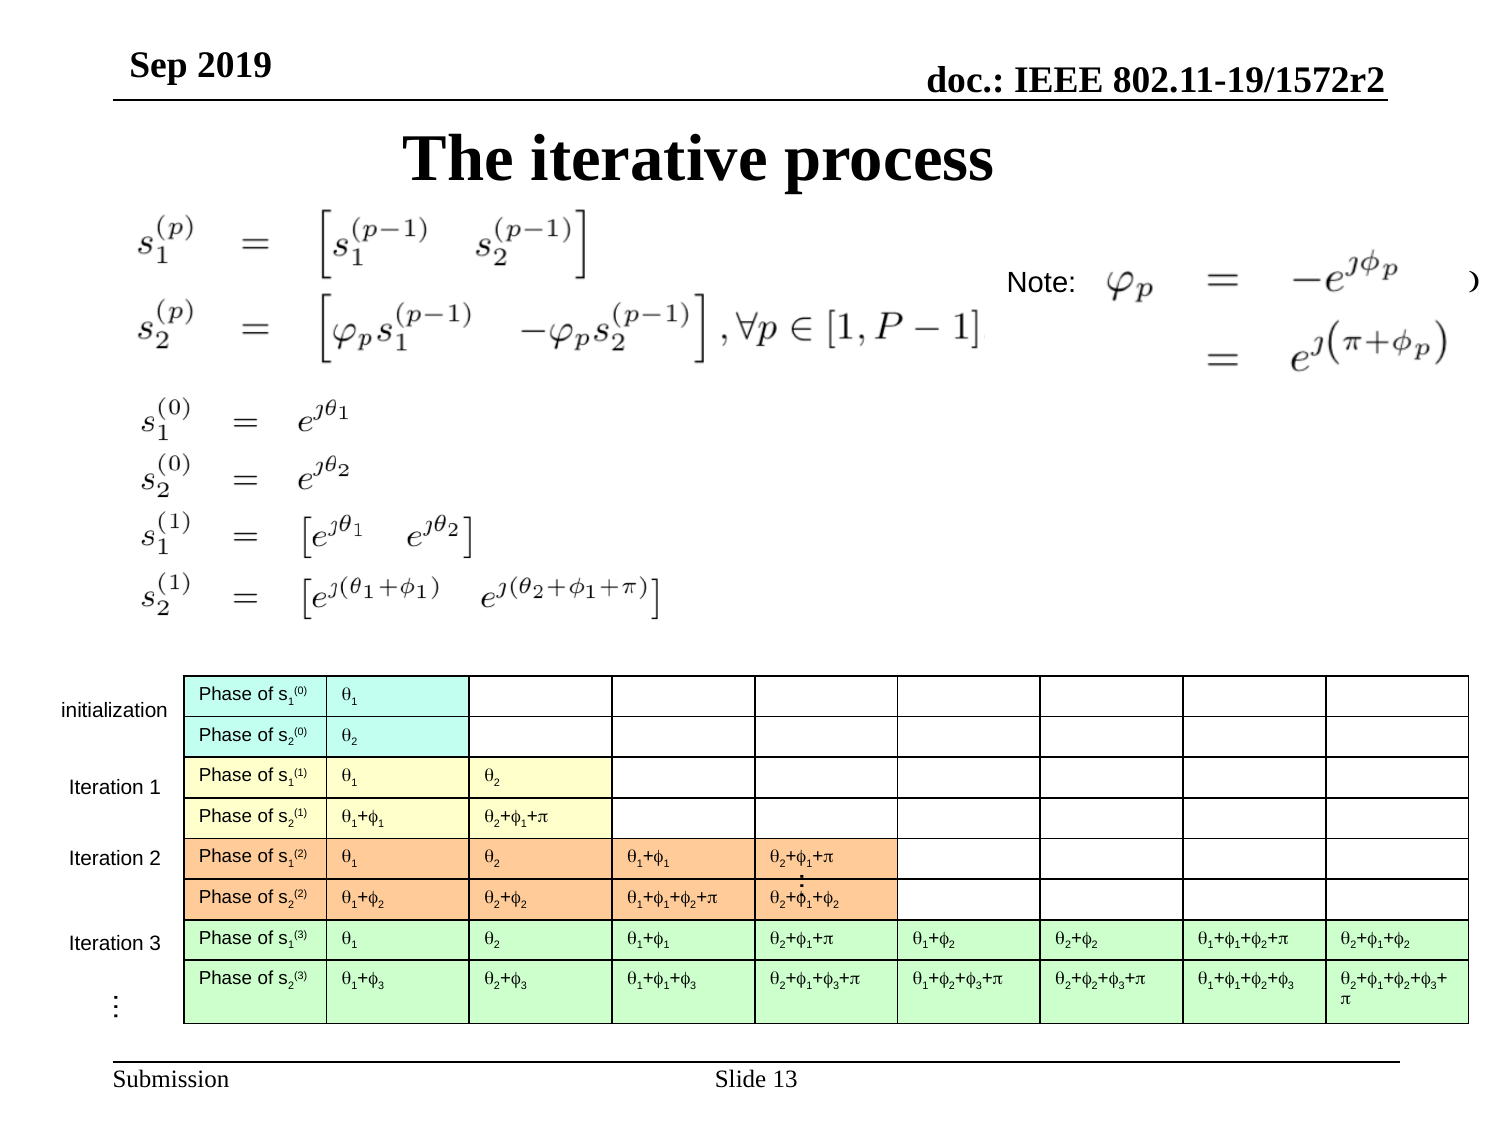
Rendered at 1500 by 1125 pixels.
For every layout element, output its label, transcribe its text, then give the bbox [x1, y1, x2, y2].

table_cell [1184, 880, 1325, 919]
slide_number Slide 13 [712, 1062, 800, 1093]
table_cell Phase of s1(2) [185, 839, 326, 878]
table_cell q2+f2 [1041, 921, 1182, 959]
table_cell q2 [470, 839, 611, 878]
table_cell [1041, 839, 1182, 878]
table_cell q2+f2+f3+p [1041, 961, 1182, 1023]
table_cell Phase of s2(0) [185, 717, 326, 756]
table_cell q2+f1+f2 [756, 880, 897, 919]
text_box initialization [46, 688, 183, 729]
picture [1087, 240, 1469, 387]
table_header [470, 677, 611, 716]
table_cell q1+f2+f3+p [898, 961, 1039, 1023]
table_cell q1+f1 [613, 921, 754, 959]
table_cell Phase of s2(3) [185, 961, 326, 1023]
text_box Note: -jp= - exp(jfp) = exp( j(fp+p) ) [991, 255, 1082, 346]
table_cell [898, 799, 1039, 838]
table_cell [756, 717, 897, 756]
table_cell q1+f1+f2+f3 [1184, 961, 1325, 1023]
table_cell q2+f1+p [756, 839, 897, 878]
table_cell [898, 717, 1039, 756]
table_cell [756, 758, 897, 797]
table_cell q2 [327, 717, 468, 756]
table_cell [1184, 839, 1325, 878]
table_cell q1+f1+f2+p [1184, 921, 1325, 959]
table_cell [1327, 880, 1468, 919]
table_cell q1+f2 [327, 880, 468, 919]
table_cell [1184, 799, 1325, 838]
table_cell [898, 880, 1039, 919]
text_box … [787, 856, 837, 916]
table_cell [613, 717, 754, 756]
table_header [1041, 677, 1182, 716]
table_cell q2+f1+p [756, 921, 897, 959]
table_header [898, 677, 1039, 716]
title The iterative process [0, 127, 1399, 181]
table_cell q2+f2 [470, 880, 611, 919]
table_cell q2+f1+p [470, 799, 611, 838]
table_cell [1327, 839, 1468, 878]
table_cell q1 [327, 921, 468, 959]
text_box Note: -jp= - exp(jfp) = exp( j(fp+p) ) [1473, 255, 1495, 346]
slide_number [114, 54, 323, 100]
table_cell q1+f1 [327, 799, 468, 838]
table_cell Phase of s2(2) [185, 880, 326, 919]
table_header [1327, 677, 1468, 716]
picture [130, 207, 985, 373]
text_box Iteration 1 [54, 765, 176, 806]
picture [131, 380, 677, 627]
table_cell [613, 758, 754, 797]
table_cell [1041, 880, 1182, 919]
table_header [1184, 677, 1325, 716]
table_cell q1+f2 [898, 921, 1039, 959]
text_box Iteration 2 [54, 837, 176, 877]
table_cell [1184, 717, 1325, 756]
text_box … [101, 977, 151, 1037]
table_cell [1327, 717, 1468, 756]
table_cell q1+f1+f2+p [613, 880, 754, 919]
table_cell q1+f1+f3 [613, 961, 754, 1023]
table_cell q1 [327, 839, 468, 878]
table_cell [1041, 799, 1182, 838]
table_cell [898, 758, 1039, 797]
table_cell [1041, 717, 1182, 756]
table_cell [1327, 758, 1468, 797]
table_cell [1184, 758, 1325, 797]
table_cell q2 [470, 758, 611, 797]
table_header [756, 677, 897, 716]
table_cell q2+f1+f3+p [756, 961, 897, 1023]
text_box Iteration 3 [54, 922, 176, 962]
table_header [613, 677, 754, 716]
table_cell [470, 717, 611, 756]
table_cell q1+f1 [613, 839, 754, 878]
table_cell [898, 839, 1039, 878]
table_header q1 [327, 677, 468, 716]
table_header Phase of s1(0) [185, 677, 326, 716]
table_cell q1+f3 [327, 961, 468, 1023]
table_cell [1041, 758, 1182, 797]
table_cell q2+f1+f2 [1327, 921, 1468, 959]
table_cell Phase of s1(1) [185, 758, 326, 797]
table_cell [613, 799, 754, 838]
table_cell q2+f1+f2+f3+p [1327, 961, 1468, 1023]
table_cell Phase of s2(1) [185, 799, 326, 838]
table_cell q2+f3 [470, 961, 611, 1023]
table_cell [1327, 799, 1468, 838]
table_cell q1 [327, 758, 468, 797]
table_cell q2 [470, 921, 611, 959]
table_cell [756, 799, 897, 838]
table_cell Phase of s1(3) [185, 921, 326, 959]
